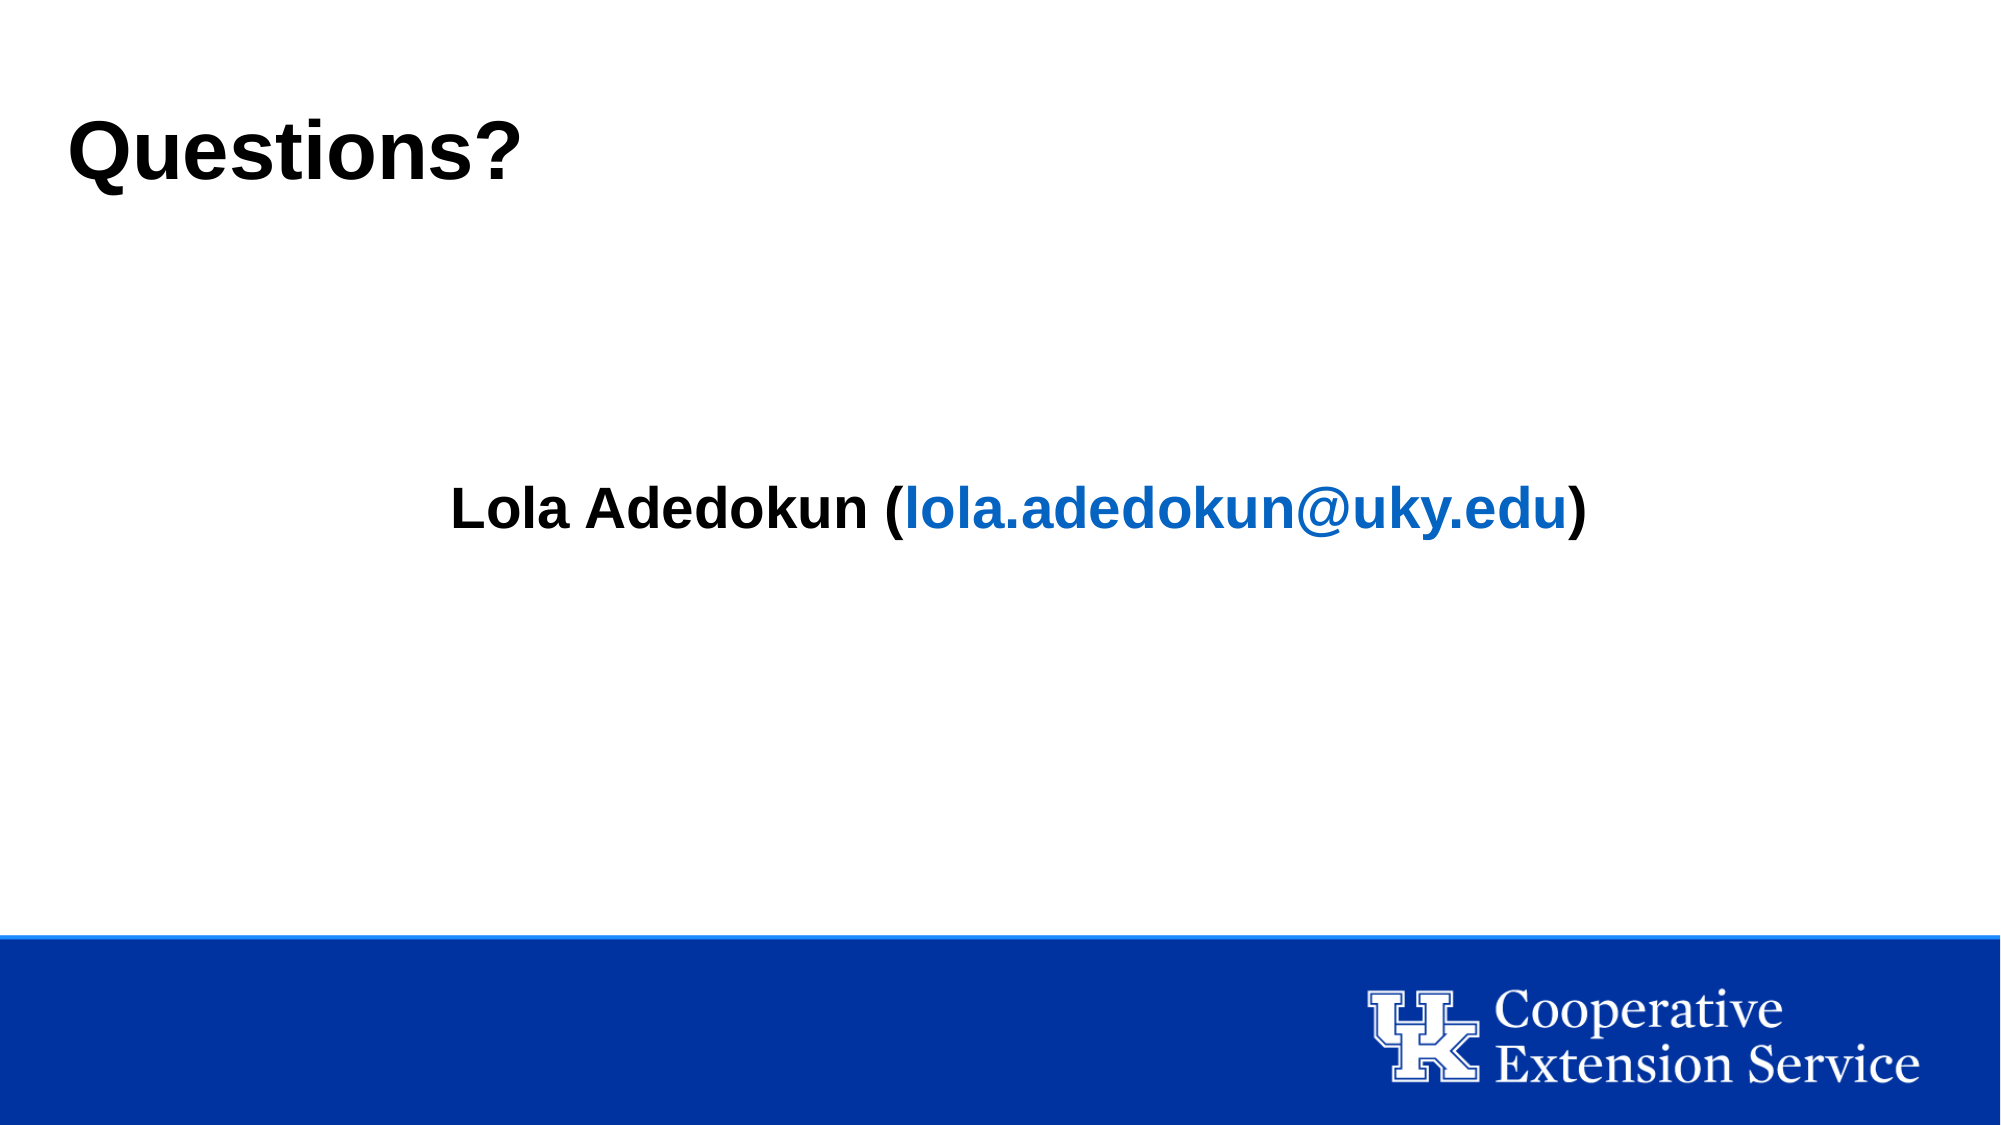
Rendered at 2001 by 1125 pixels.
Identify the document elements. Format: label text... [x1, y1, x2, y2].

title Questions? [52, 87, 1936, 219]
picture [0, 0, 2001, 1125]
list Lola Adedokun (lola.adedokun@uky.edu) [115, 231, 1924, 945]
